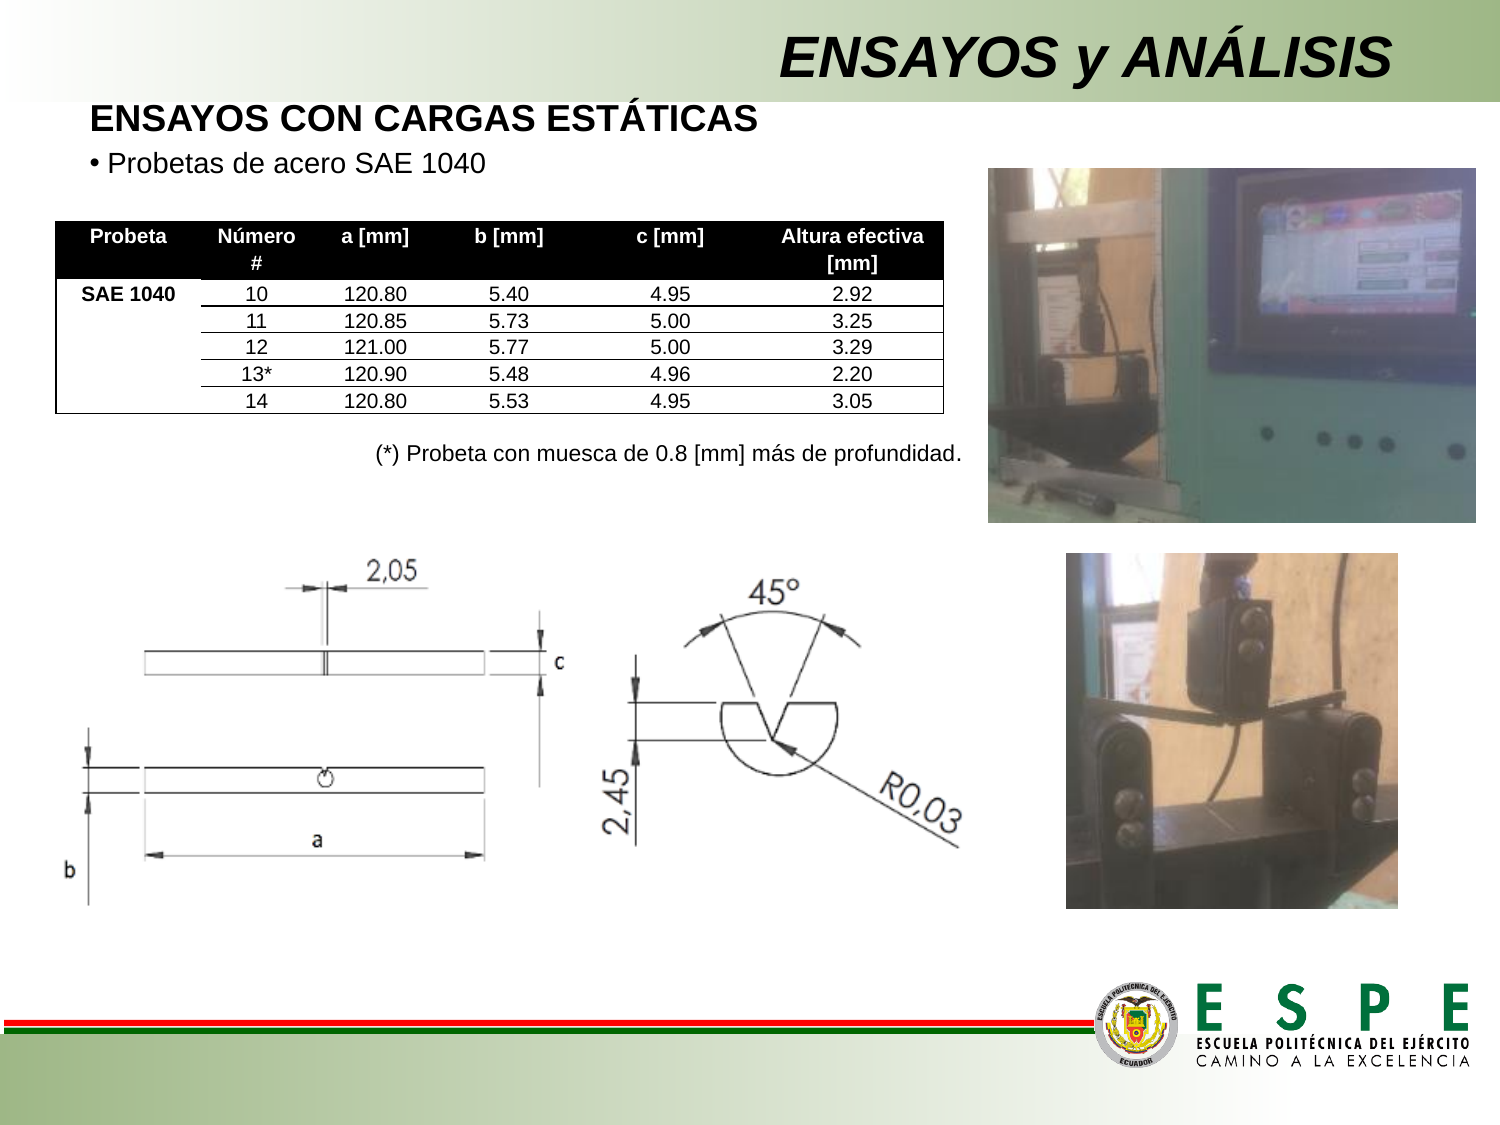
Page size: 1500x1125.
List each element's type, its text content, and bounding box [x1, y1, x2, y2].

table_cell 12 [201, 333, 312, 359]
table_cell 121.00 [312, 333, 439, 359]
table_cell 120.80 [312, 387, 439, 413]
table_cell 5.00 [579, 333, 761, 359]
table_cell 13* [201, 360, 312, 386]
picture [1057, 964, 1500, 1093]
table_cell 3.05 [761, 387, 943, 413]
table_cell 3.25 [761, 307, 943, 332]
table_cell 11 [201, 307, 312, 332]
table_cell 14 [201, 387, 312, 413]
picture [1066, 553, 1398, 909]
table_cell 120.85 [312, 307, 439, 332]
table_cell 4.96 [579, 360, 761, 386]
table_cell 5.48 [439, 360, 579, 386]
table_header c [mm] [579, 222, 761, 278]
table_cell 5.73 [439, 307, 579, 332]
table_header b [mm] [439, 222, 579, 278]
table_header Número # [201, 222, 312, 278]
table_cell 5.00 [579, 307, 761, 332]
table_cell 4.95 [579, 387, 761, 413]
table_header a [mm] [312, 222, 439, 278]
picture [55, 553, 572, 909]
table_cell SAE 1040 [57, 279, 201, 413]
table_cell 2.92 [761, 280, 943, 305]
picture [590, 559, 968, 870]
table_cell 5.40 [439, 280, 579, 305]
table_cell 5.53 [439, 387, 579, 413]
picture [988, 168, 1476, 524]
table_header Altura efectiva [mm] [761, 222, 943, 278]
table_cell 120.90 [312, 360, 439, 386]
table_cell 2.20 [761, 360, 943, 386]
table_cell 120.80 [312, 280, 439, 305]
table_header Probeta [57, 222, 201, 279]
table_cell 3.29 [761, 333, 943, 359]
text_box (*) Probeta con muesca de 0.8 [mm] más de profundidad. [0, 414, 978, 474]
table_cell 5.77 [439, 333, 579, 359]
text_box ENSAYOS y ANÁLISIS ENSAYOS CON CARGAS ESTÁTICAS Probetas de acero SAE 1040 [74, 11, 1425, 1020]
table_cell 10 [201, 280, 312, 305]
table_cell 4.95 [579, 280, 761, 305]
